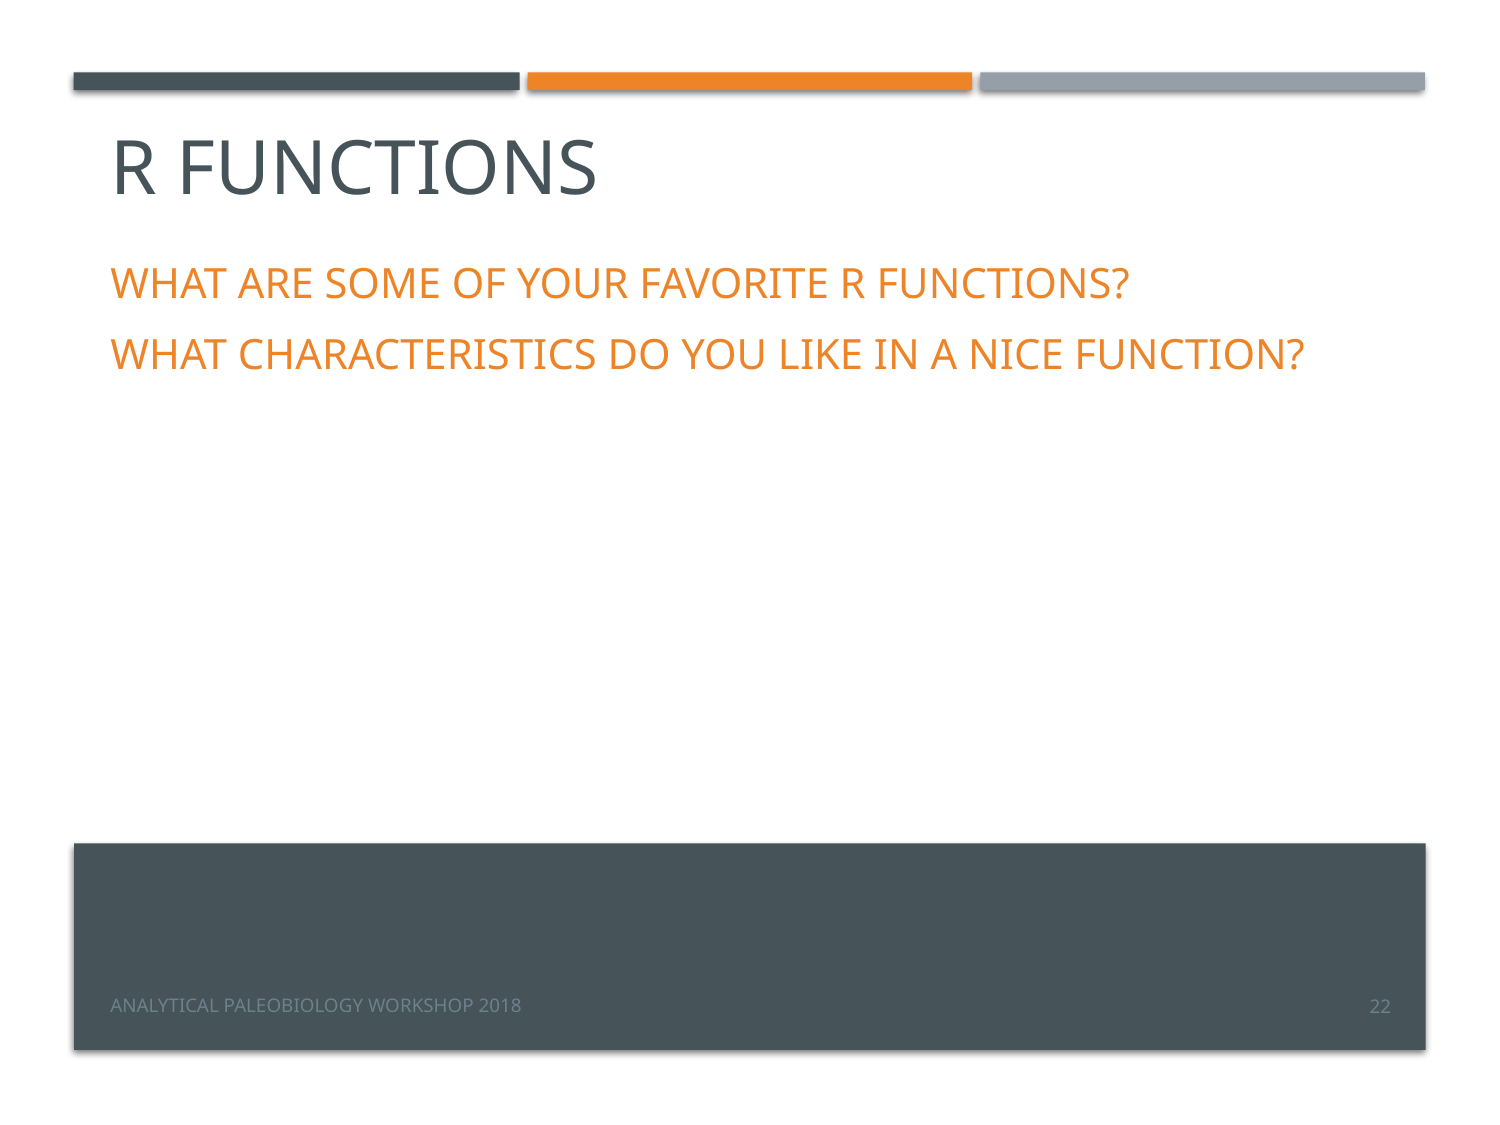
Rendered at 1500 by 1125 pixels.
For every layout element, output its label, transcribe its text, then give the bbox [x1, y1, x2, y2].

list What are some of your favorite R functions? What characteristics do you like in a nice function? [95, 249, 1406, 349]
footer Analytical Paleobiology Workshop 2018 [95, 976, 895, 1037]
title R functions [95, 87, 1406, 217]
slide_number 22 [1279, 977, 1406, 1037]
